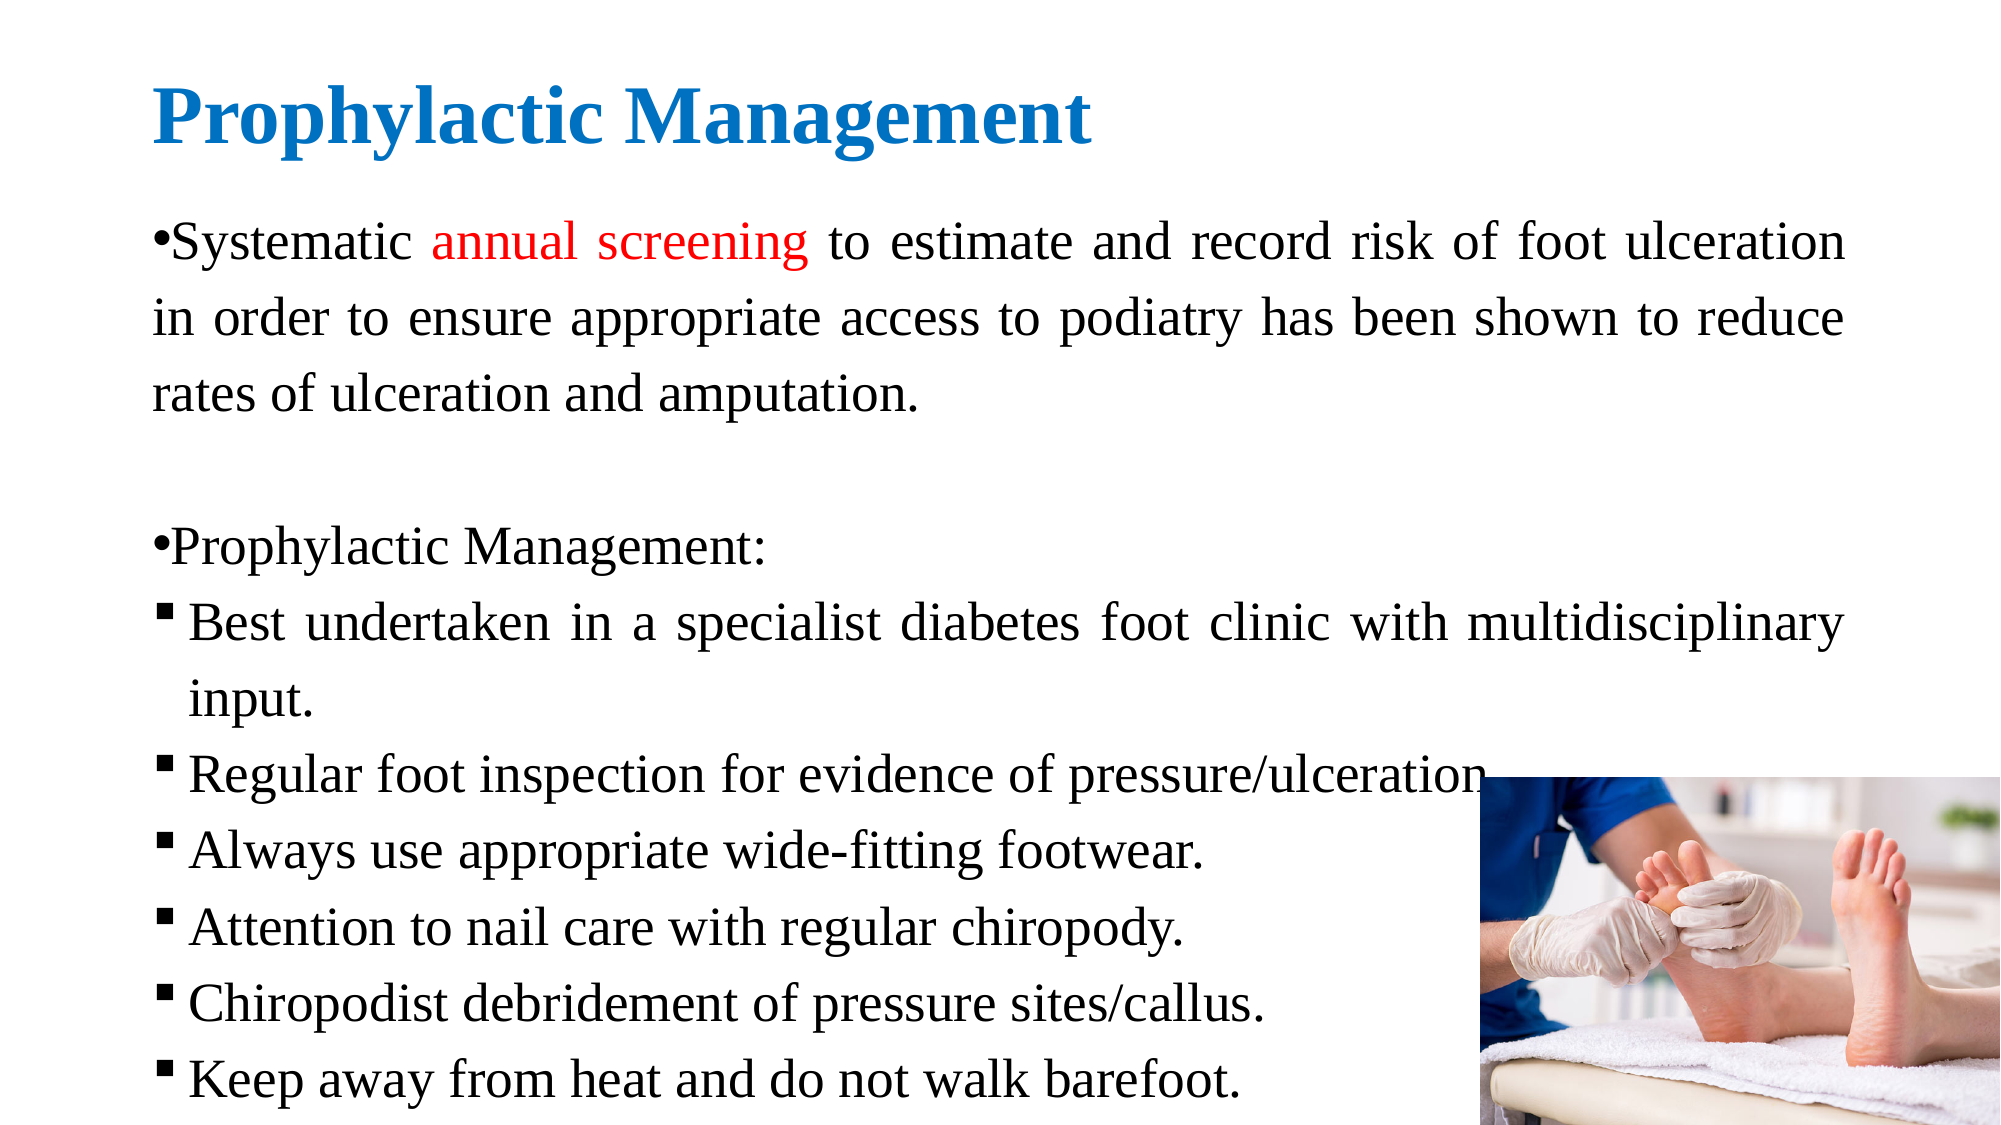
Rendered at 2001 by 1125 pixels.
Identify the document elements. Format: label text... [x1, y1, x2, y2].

list Systematic annual screening to estimate and record risk of foot ulceration in order to ensure appropriate access to podiatry has been shown to reduce rates of ulceration and amputation. Prophylactic Management: Best undertaken in a specialist diabetes foot clinic with multidisciplinary input. Regular foot inspection for evidence of pressure/ulceration. Always use appropriate wide-fitting footwear. Attention to nail care with regular chiropody. Chiropodist debridement of pressure sites/callus. Keep away from heat and do not walk barefoot. [137, 186, 1863, 1125]
picture [1480, 777, 2000, 1125]
title Prophylactic Management [137, 47, 1863, 186]
